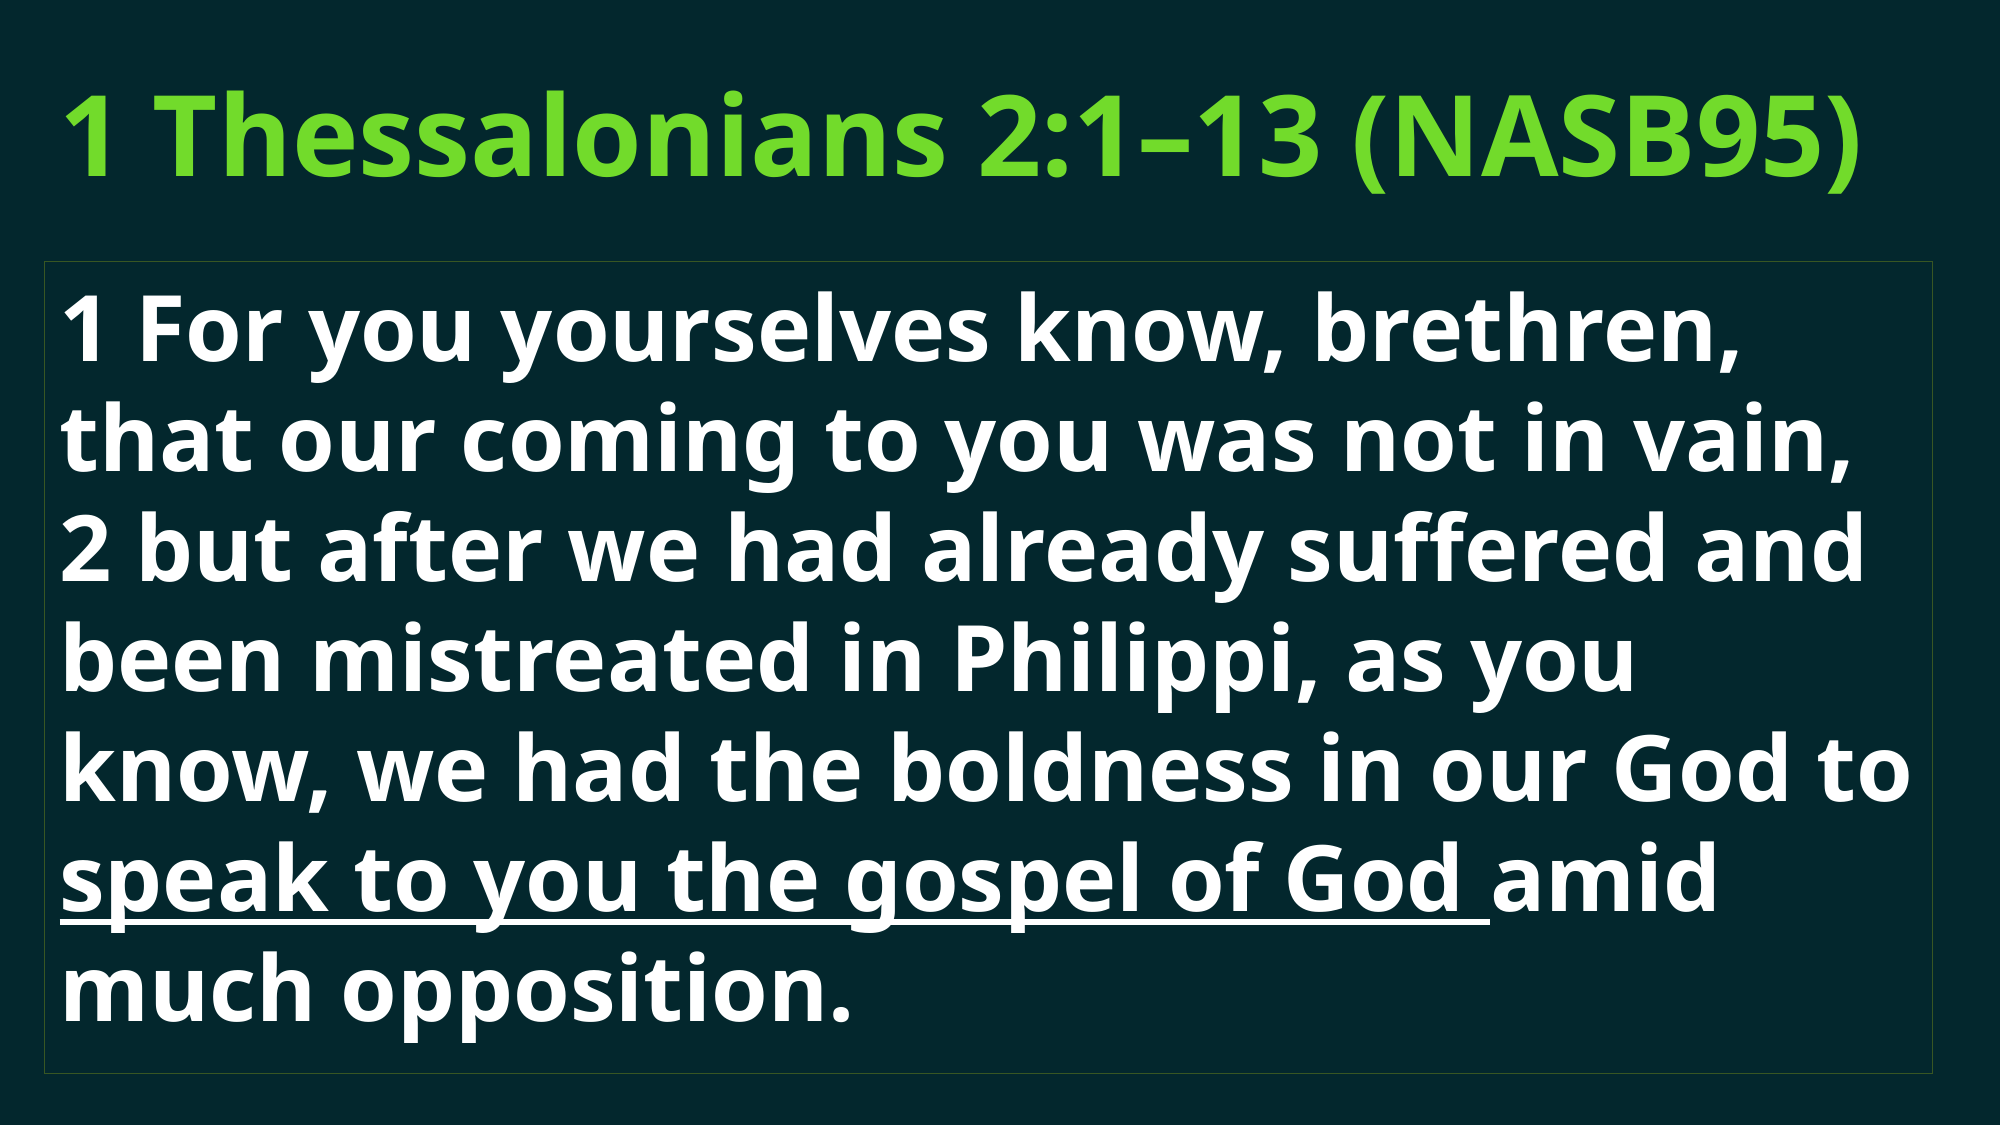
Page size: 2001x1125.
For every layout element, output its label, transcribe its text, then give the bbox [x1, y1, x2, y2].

list 1 For you yourselves know, brethren, that our coming to you was not in vain, 2 but after we had already suffered and been mistreated in Philippi, as you know, we had the boldness in our God to speak to you the gospel of God amid much opposition. [44, 261, 1933, 1074]
title 1 Thessalonians 2:1–13 (NASB95) [44, 22, 1933, 240]
